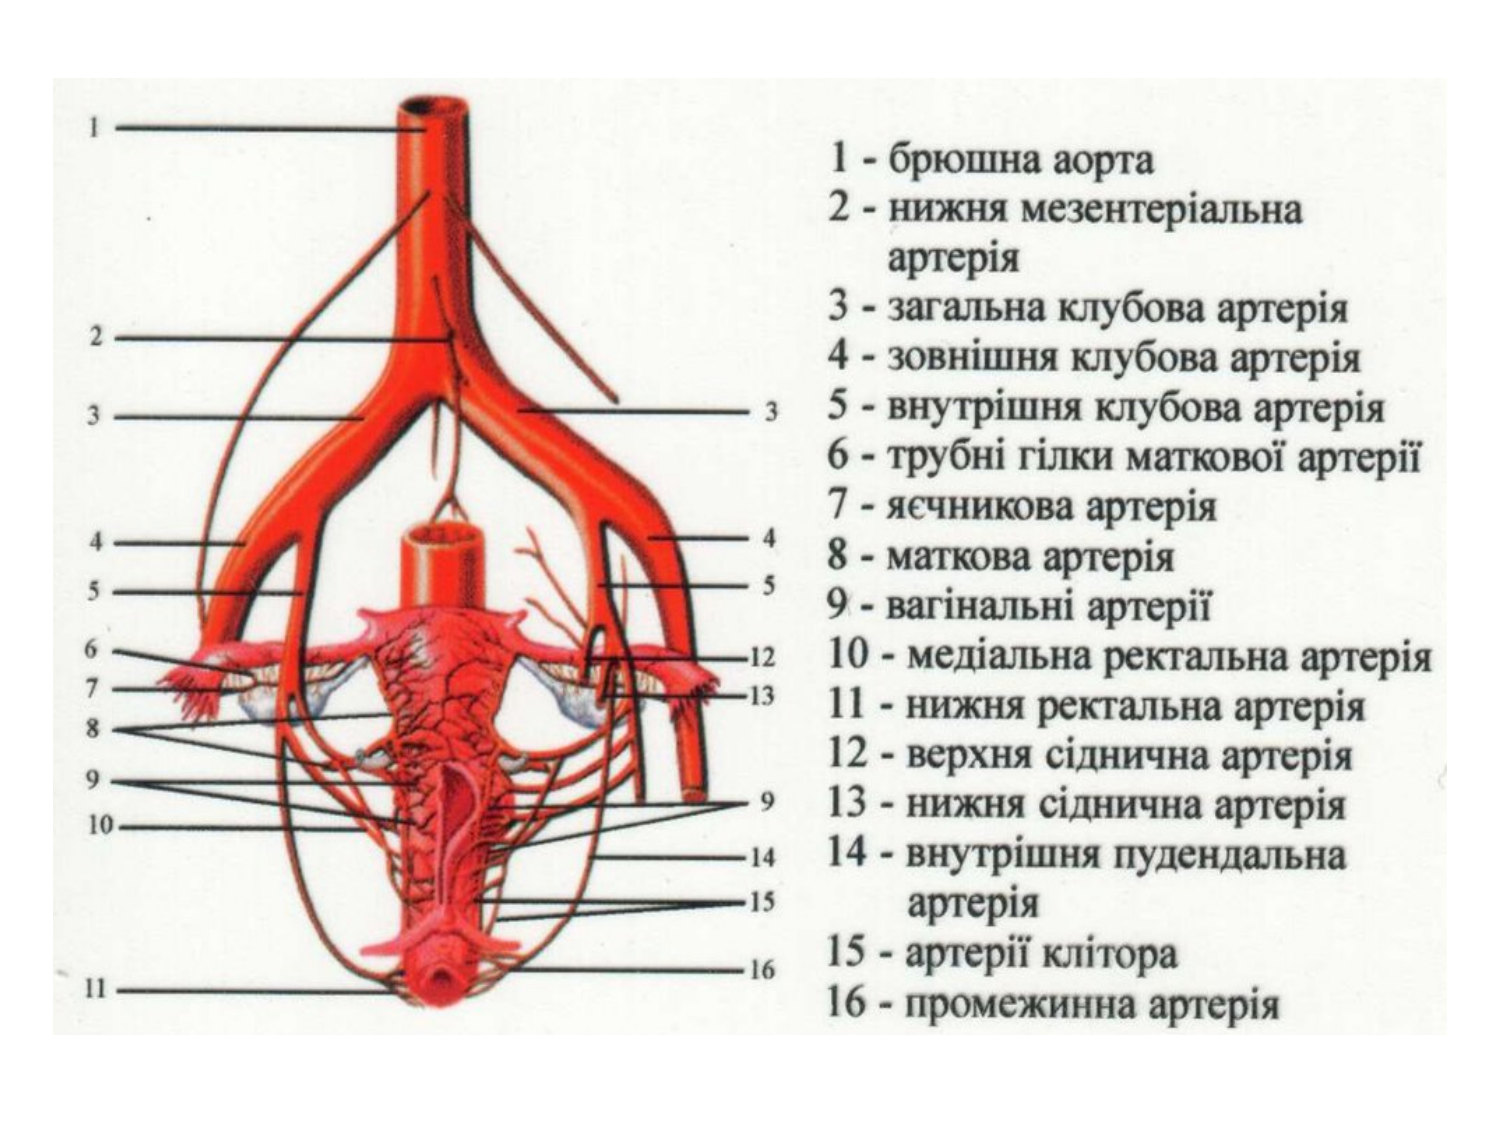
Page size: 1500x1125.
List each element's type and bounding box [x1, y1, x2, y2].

picture [52, 77, 1448, 1036]
